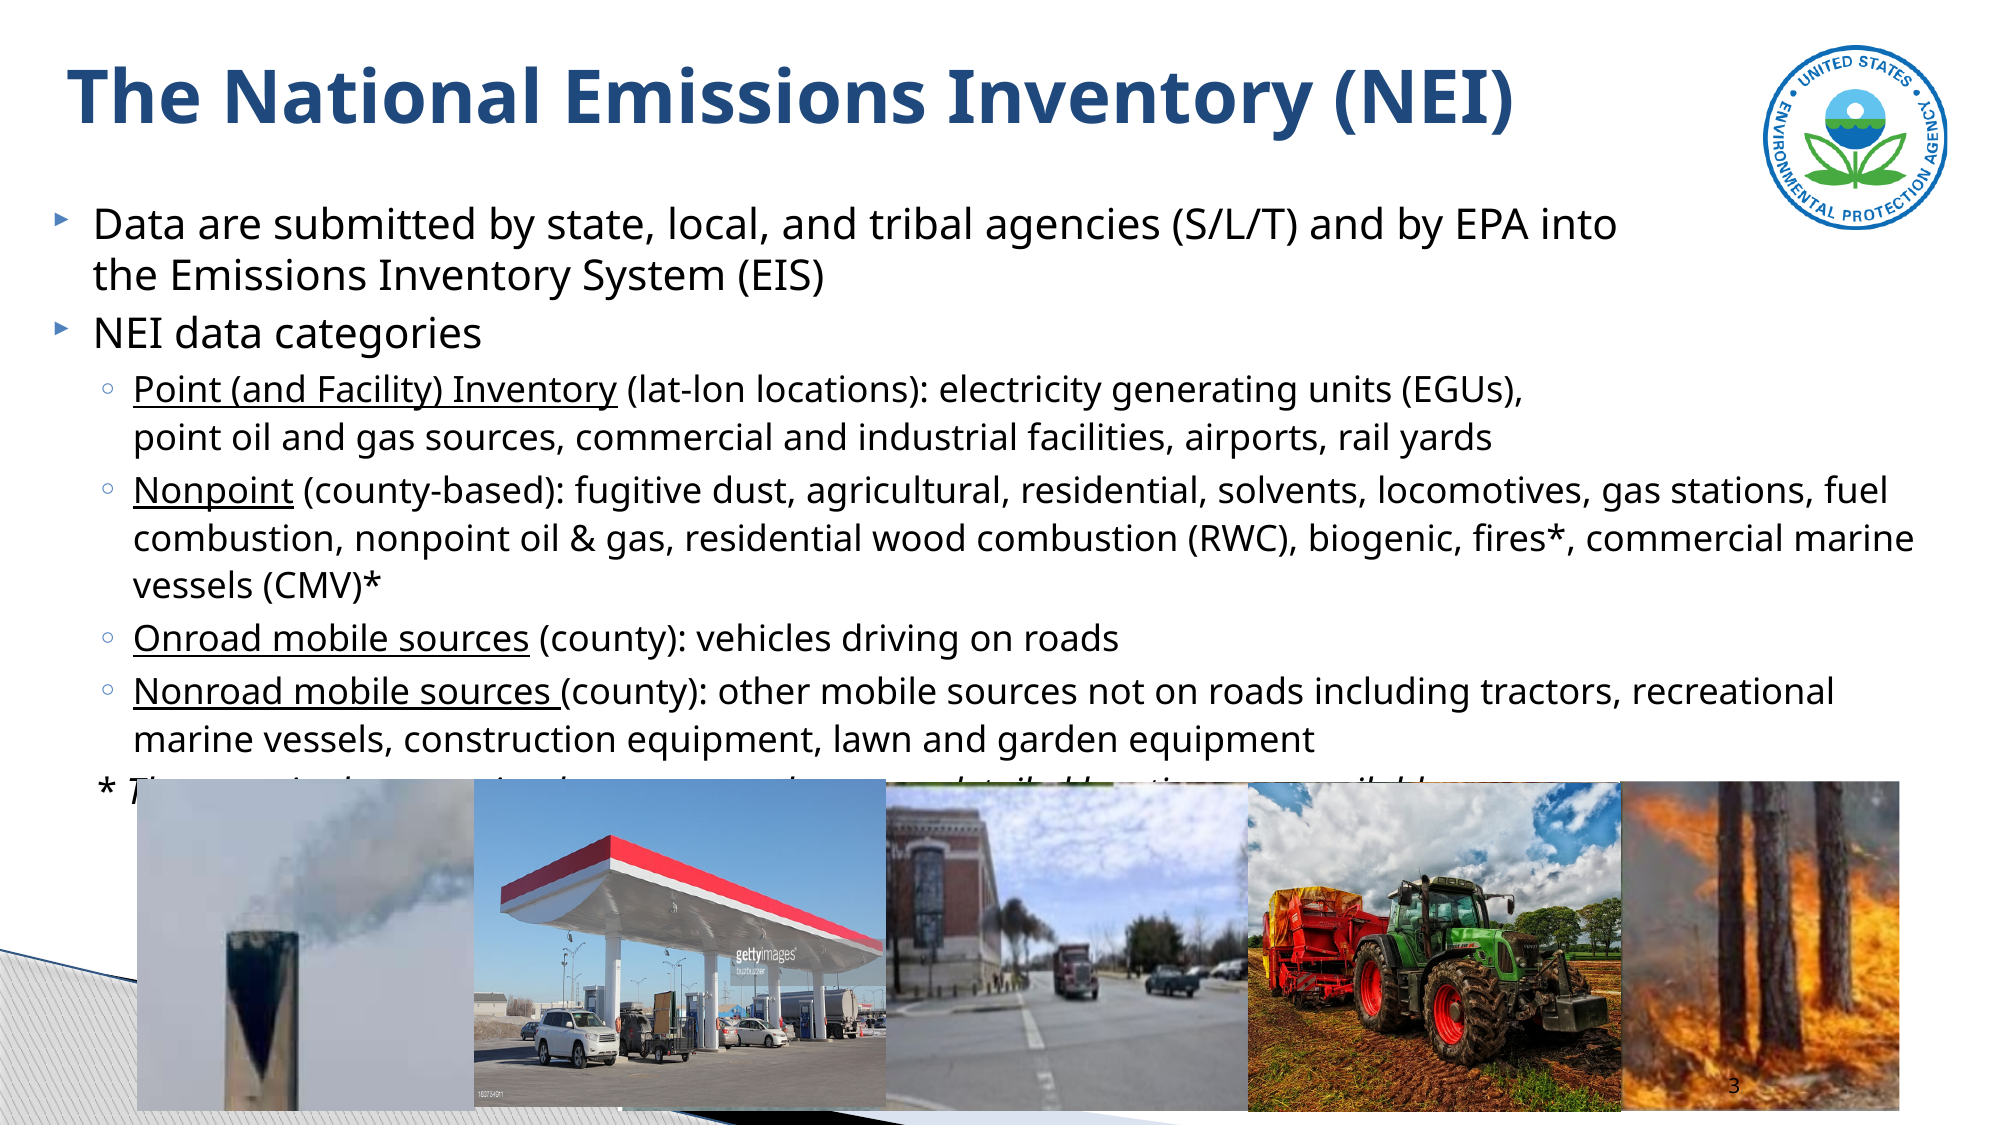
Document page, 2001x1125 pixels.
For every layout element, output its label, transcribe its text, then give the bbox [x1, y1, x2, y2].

title The National Emissions Inventory (NEI) [51, 0, 1563, 188]
picture [1763, 45, 1948, 189]
picture [136, 778, 1901, 1112]
list Data are submitted by state, local, and tribal agencies (S/L/T) and by EPA into the Emissions Inventory System (EIS) NEI data categories Point (and Facility) Inventory (lat-lon locations): electricity generating units (EGUs), point oil and gas sources, commercial and industrial facilities, airports, rail yards Nonpoint (county-based): fugitive dust, agricultural, residential, solvents, locomotives, gas stations, fuel combustion, nonpoint oil & gas, residential wood combustion (RWC), biogenic, fires*, commercial marine vessels (CMV)* Onroad mobile sources (county): vehicles driving on roads Nonroad mobile sources (county): other mobile sources not on roads including tractors, recreational marine vessels, construction equipment, lawn and garden equipment * These are in the nonpoint data category, but more detailed locations are available [20, 189, 1980, 822]
